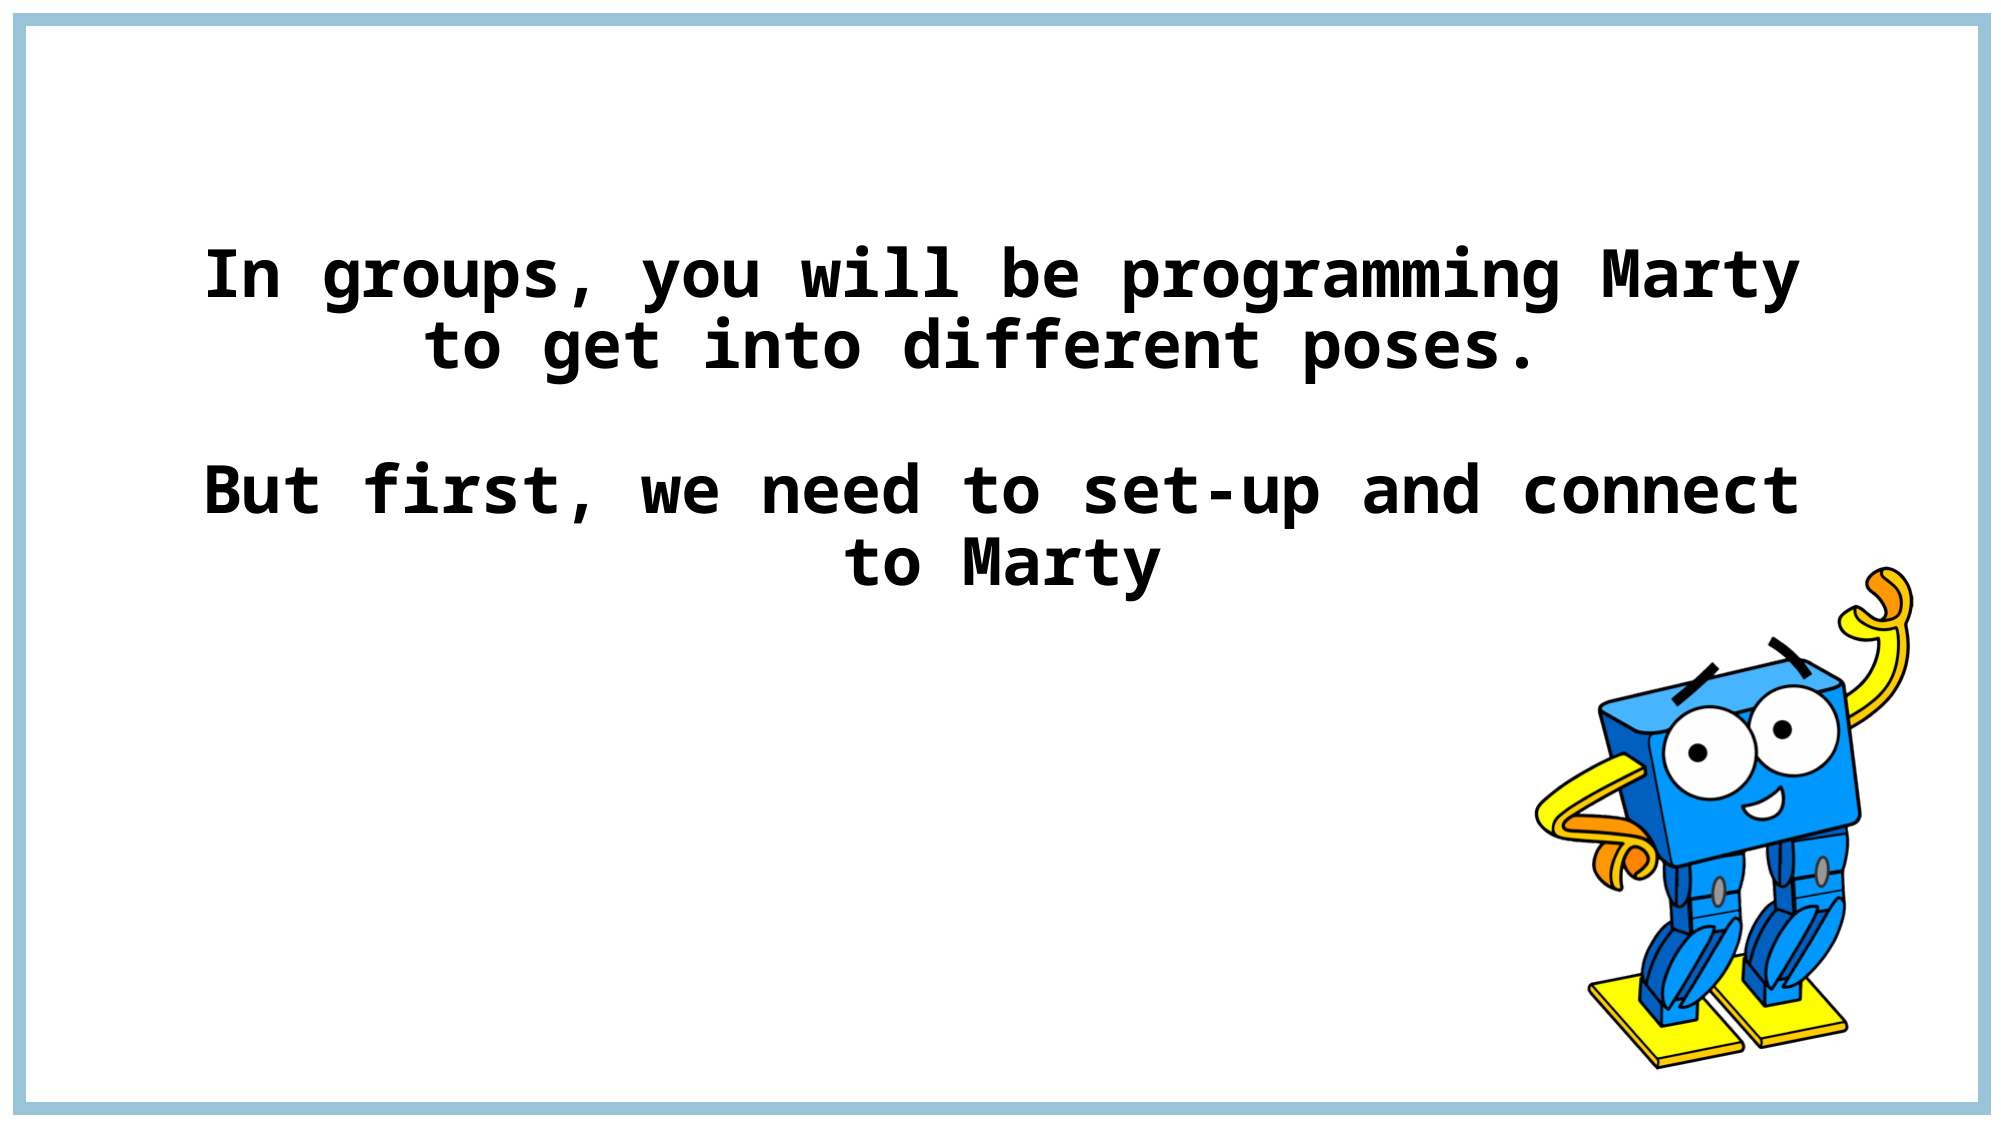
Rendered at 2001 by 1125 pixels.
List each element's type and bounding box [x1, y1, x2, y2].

picture [1534, 566, 1919, 1070]
text_box [18, 19, 1986, 1110]
